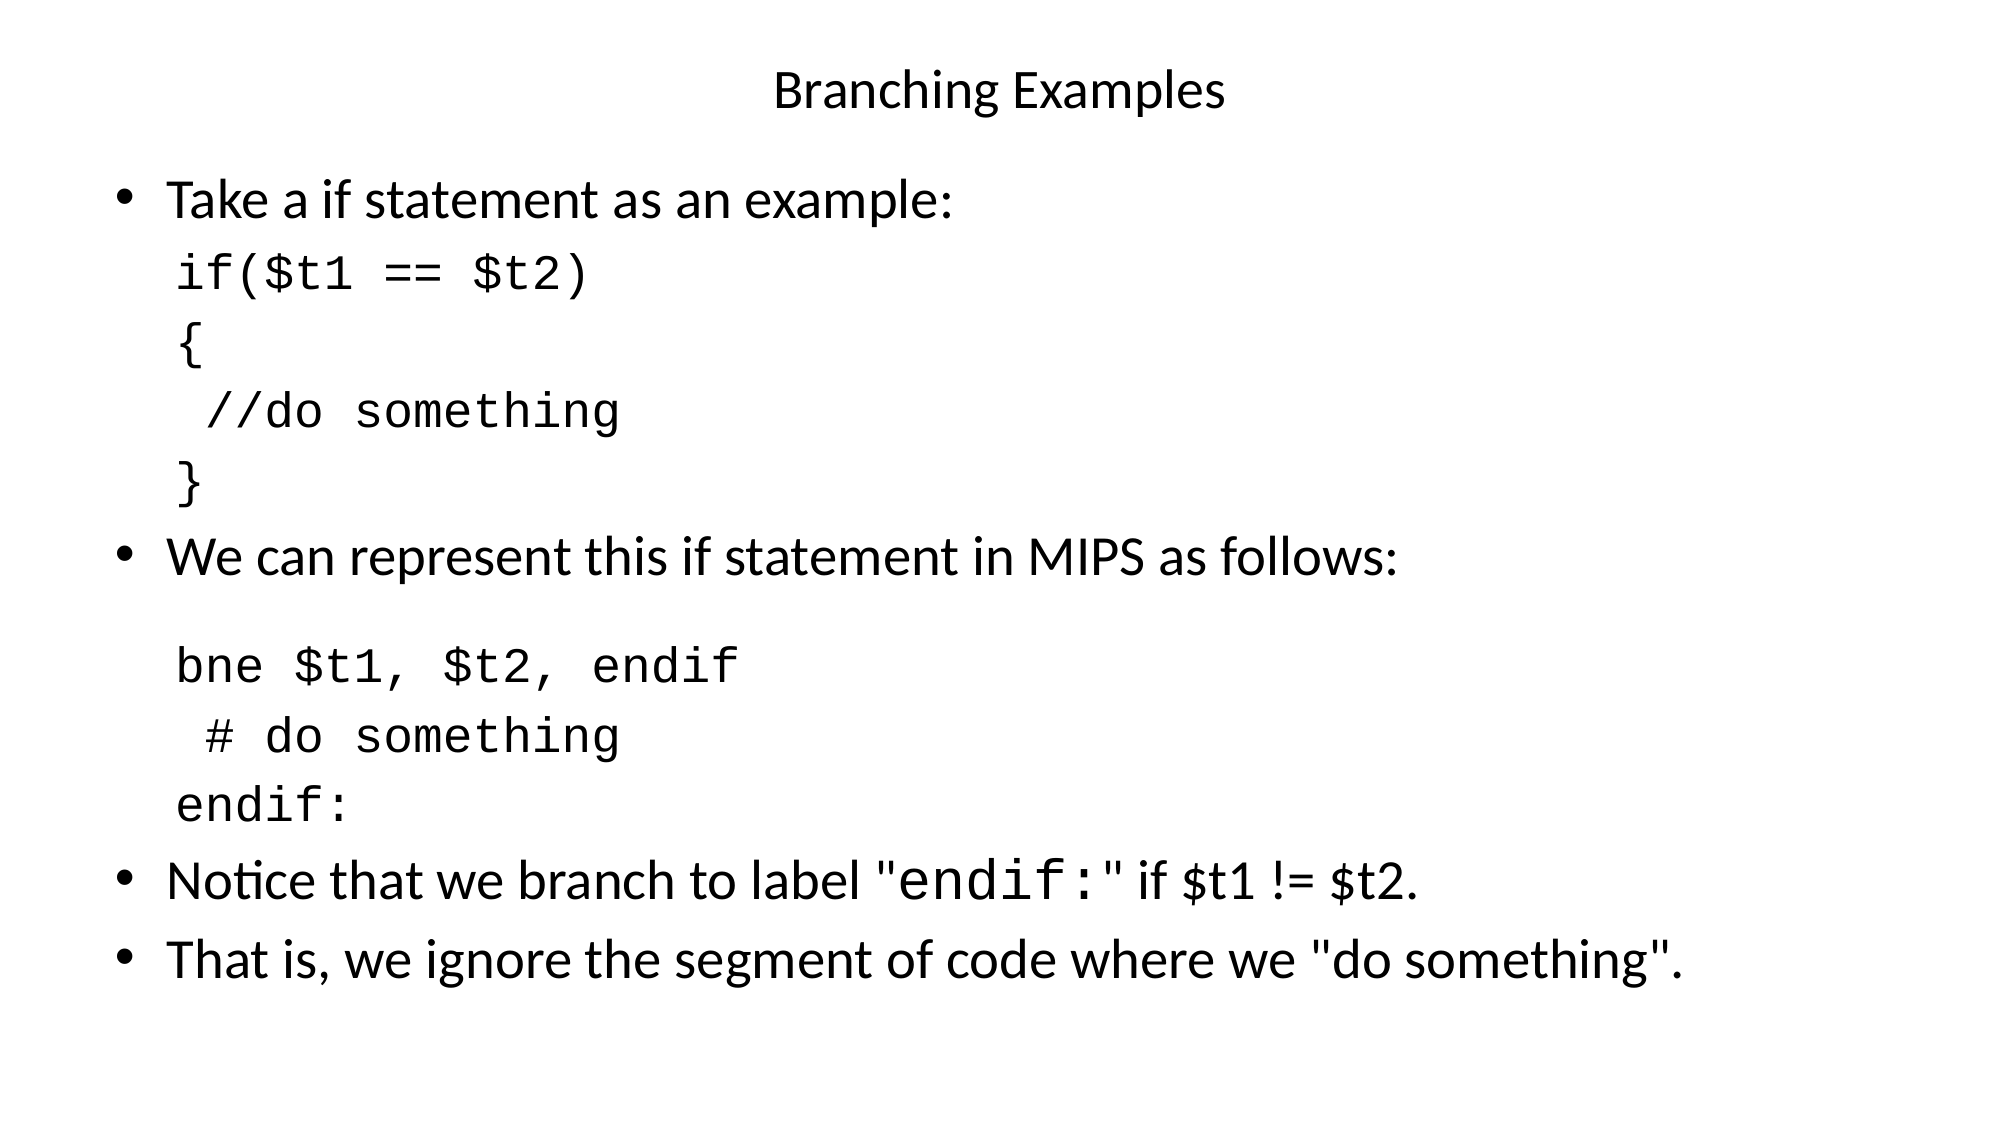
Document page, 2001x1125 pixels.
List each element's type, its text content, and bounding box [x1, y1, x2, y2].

title Branching Examples [99, 45, 1900, 128]
list Take a if statement as an example: if($t1 == $t2) { //do something } We can represent this if statement in MIPS as follows: bne $t1, $t2, endif # do something endif: Notice that we branch to label "endif:" if $t1 != $t2. That is, we ignore the segment of code where we "do something". [99, 154, 1900, 1005]
